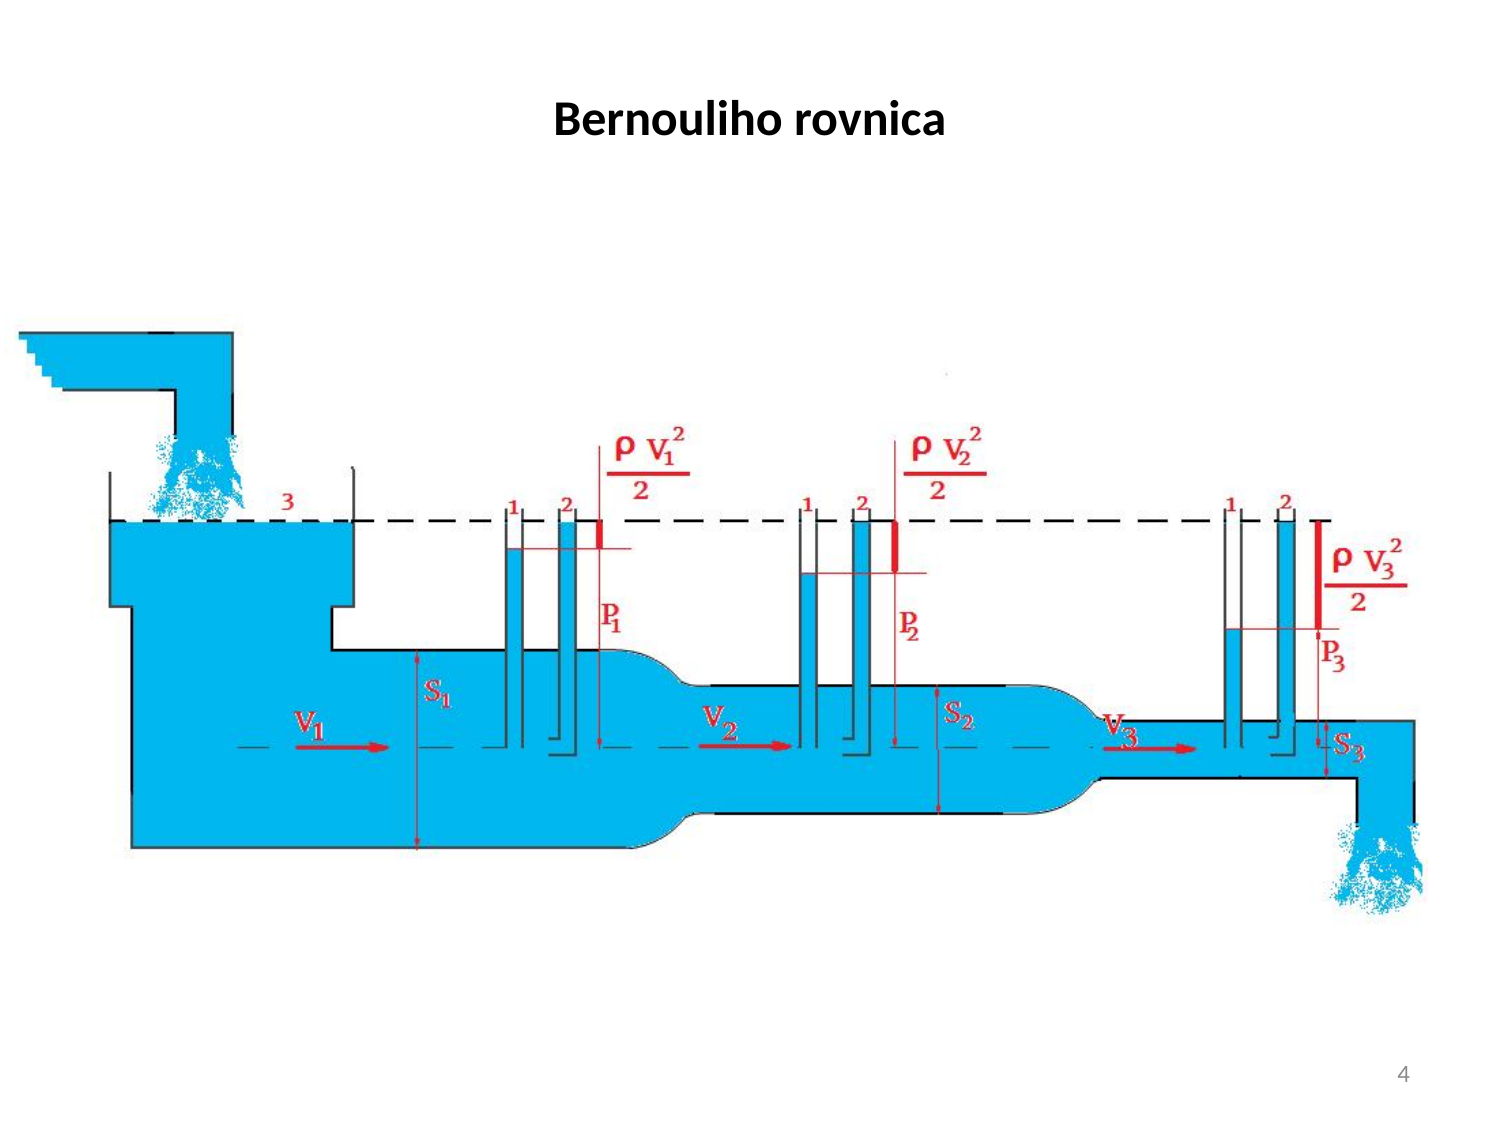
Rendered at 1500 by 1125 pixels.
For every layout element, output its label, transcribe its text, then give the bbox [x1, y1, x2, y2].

picture [3, 314, 1428, 935]
text_box Bernouliho rovnica [360, 78, 1140, 153]
slide_number 4 [1074, 1042, 1425, 1103]
